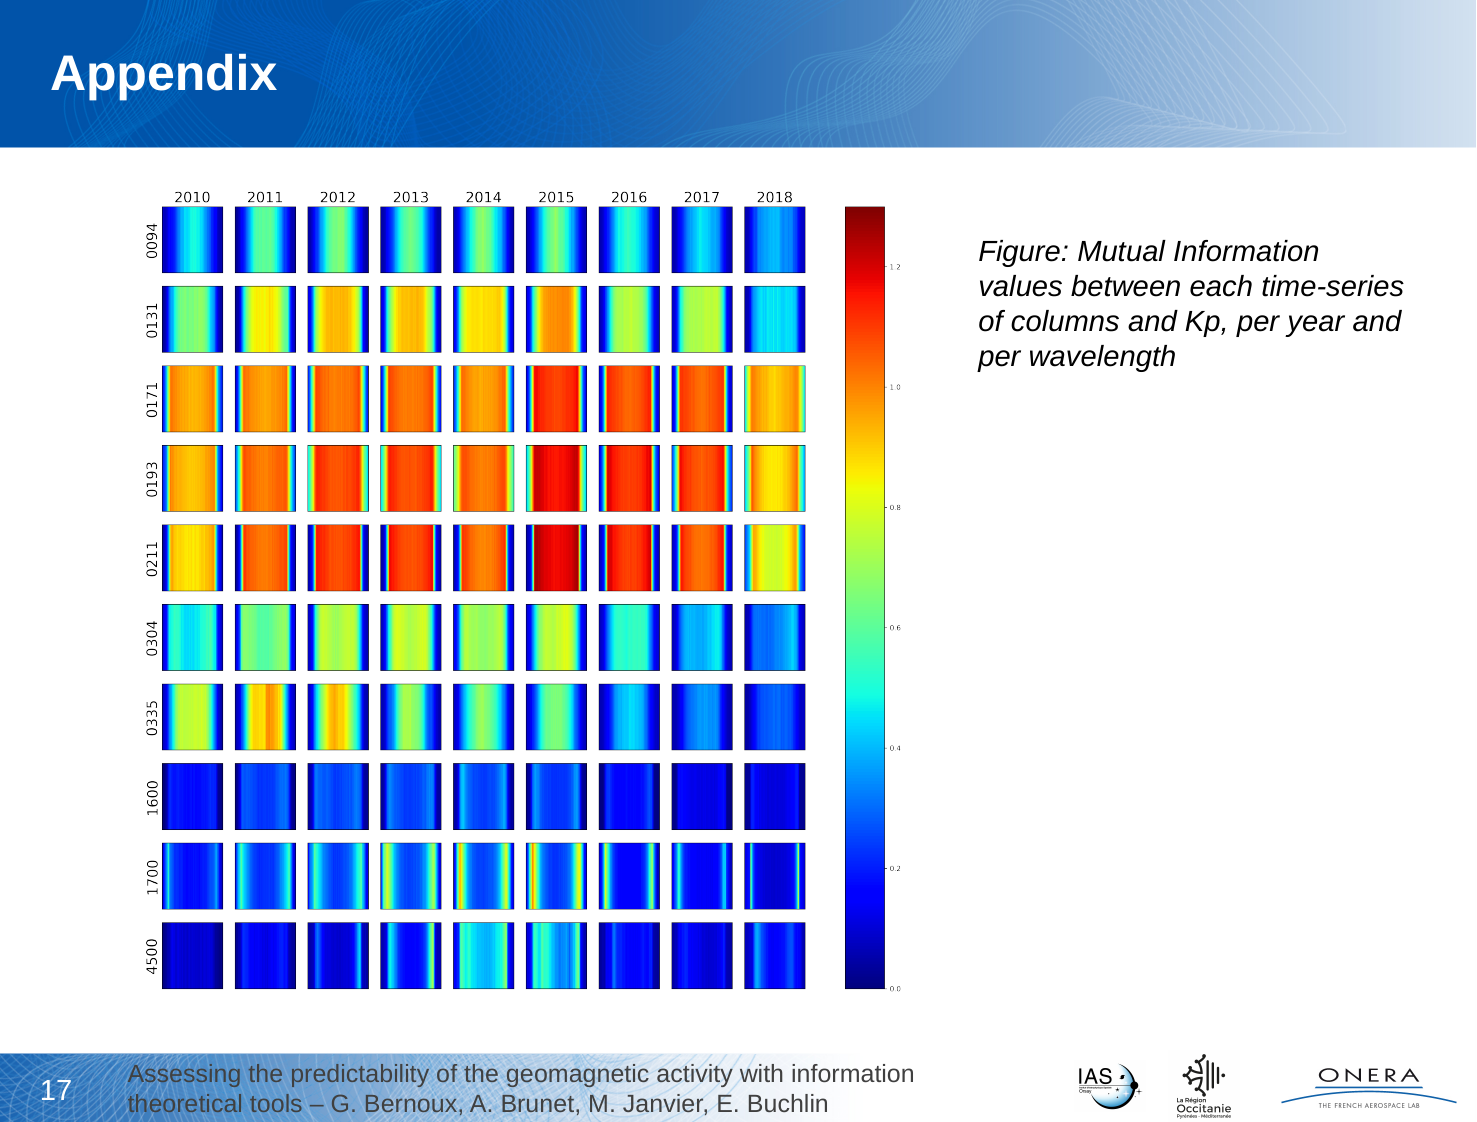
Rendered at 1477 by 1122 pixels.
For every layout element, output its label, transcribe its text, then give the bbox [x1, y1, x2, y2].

text_box Figure: Mutual Information values between each time-series of columns and Kp, per year and per wavelength [963, 224, 1421, 380]
title Appendix [50, 0, 1411, 147]
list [140, 186, 906, 999]
footer Assessing the predictability of the geomagnetic activity with information theoretical tools – G. Bernoux, A. Brunet, M. Janvier, E. Buchlin [112, 1053, 933, 1122]
picture [0, 0, 1476, 1122]
slide_number 17 [0, 1053, 112, 1122]
